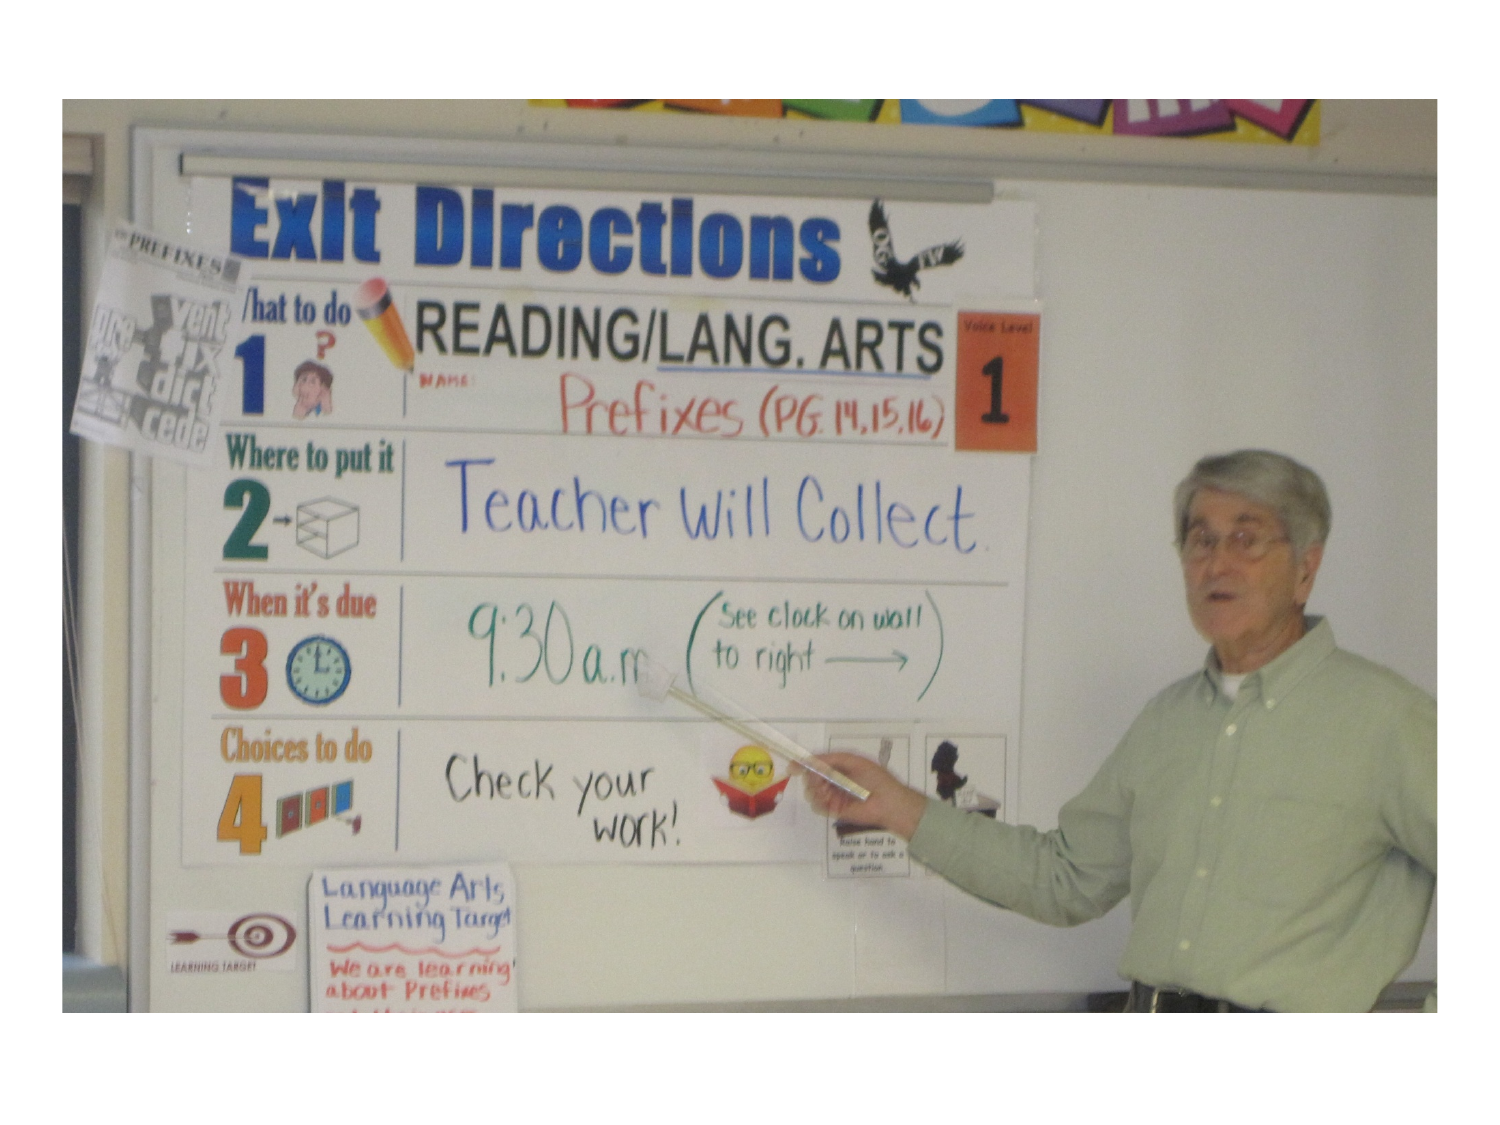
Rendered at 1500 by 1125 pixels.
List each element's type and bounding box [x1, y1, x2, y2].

picture [62, 99, 1438, 1013]
